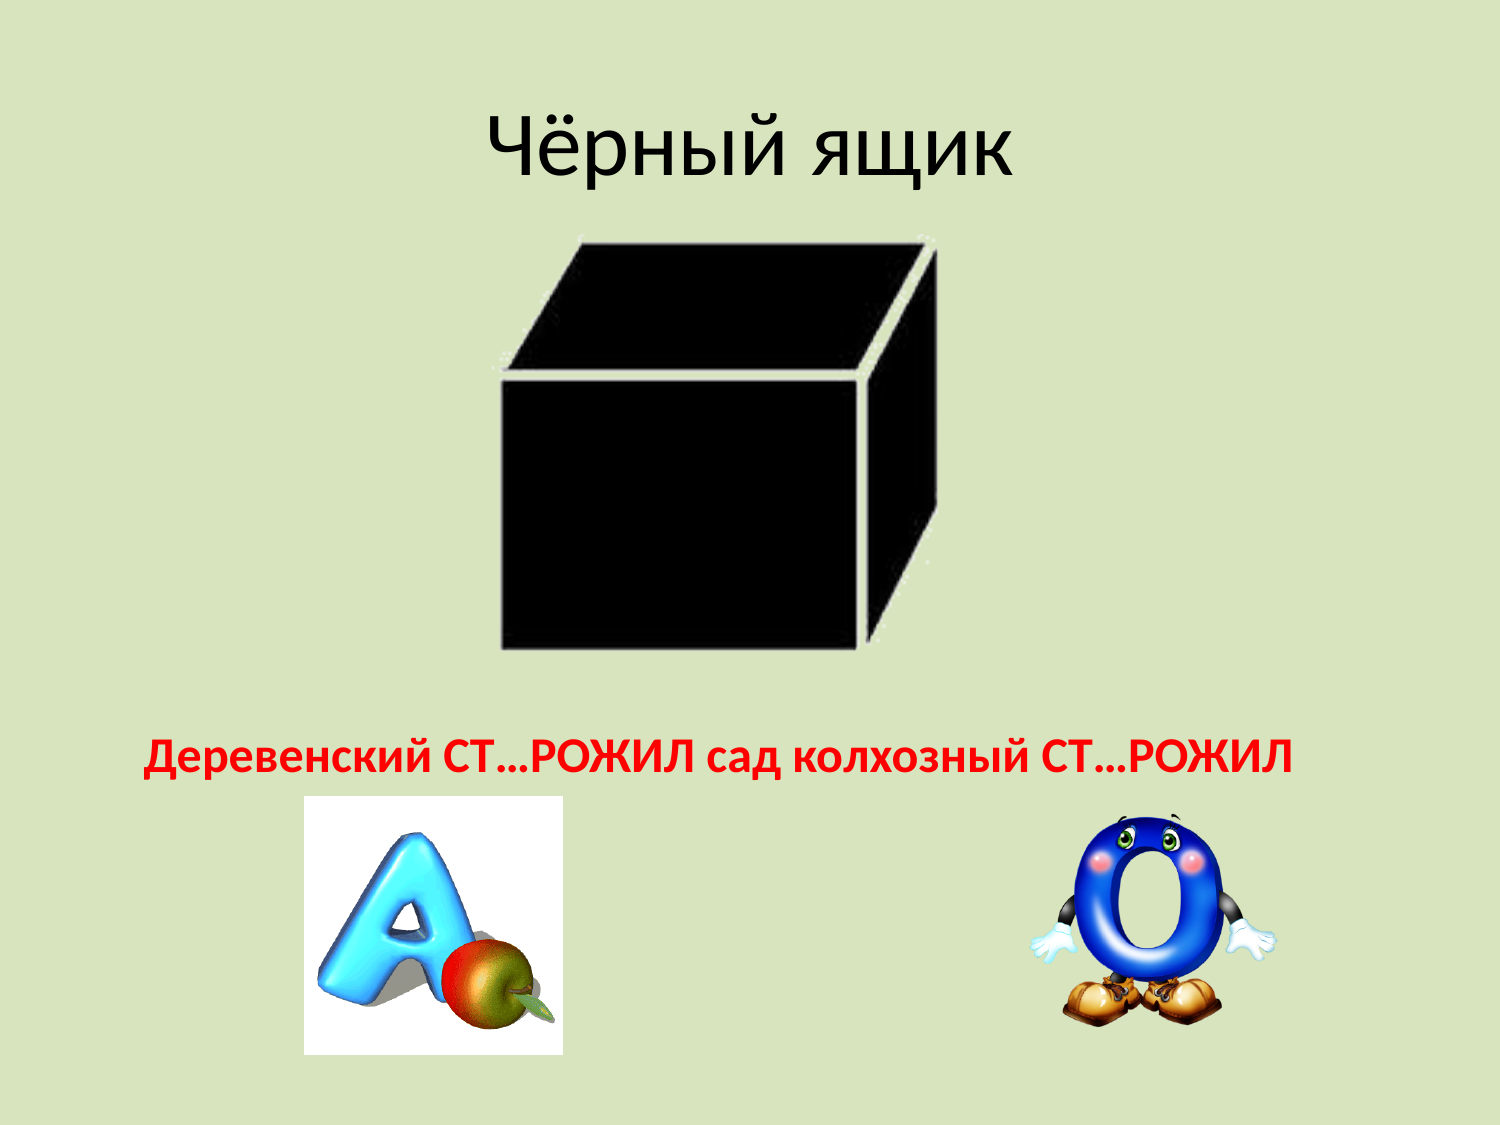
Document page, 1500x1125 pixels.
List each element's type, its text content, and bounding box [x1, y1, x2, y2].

text_box Деревенский СТ…РОЖИЛ сад колхозный СТ…РОЖИЛ [128, 714, 1348, 790]
title Чёрный ящик [75, 45, 1425, 233]
picture [304, 796, 563, 1055]
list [491, 234, 956, 669]
picture [1019, 808, 1289, 1034]
